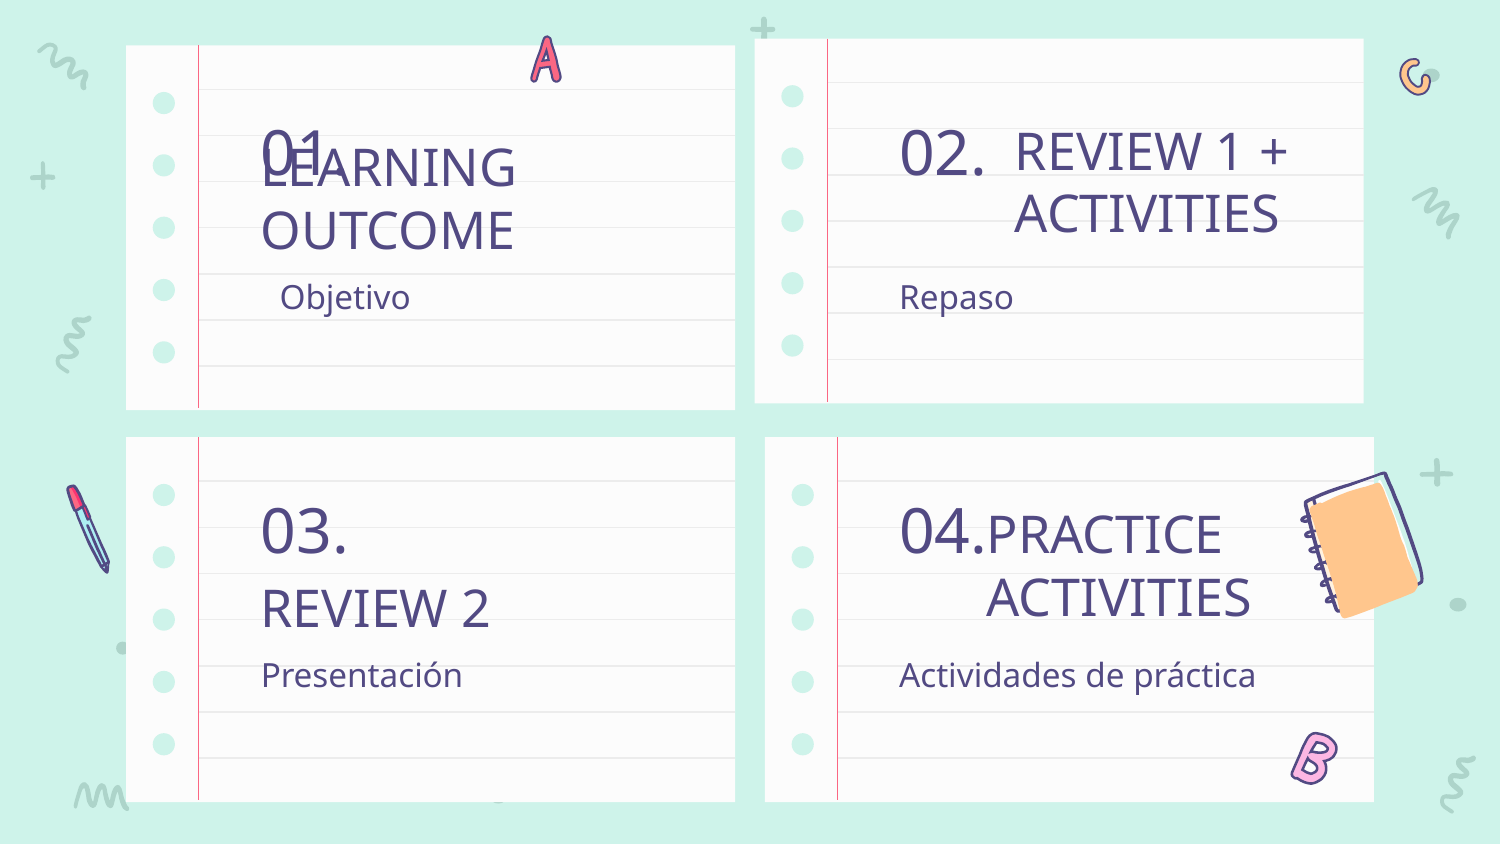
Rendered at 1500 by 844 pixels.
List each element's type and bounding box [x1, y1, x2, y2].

text_box [125, 793, 736, 803]
text_box [764, 793, 1375, 803]
text_box [38, 35, 1432, 786]
